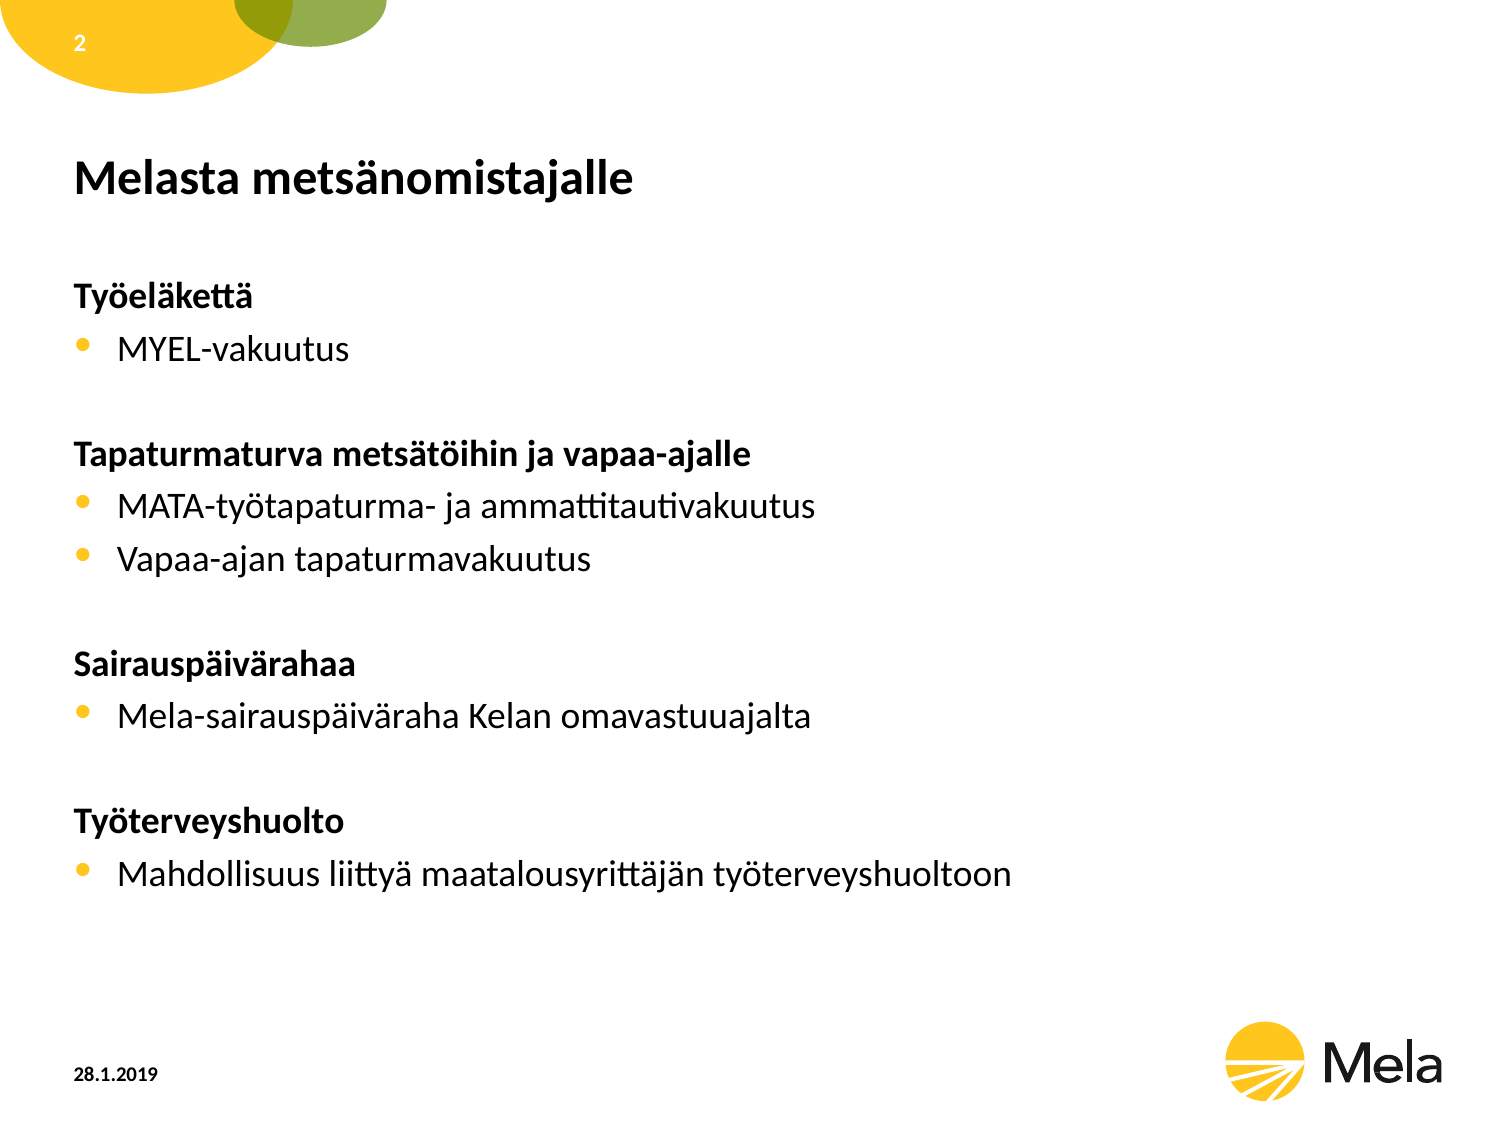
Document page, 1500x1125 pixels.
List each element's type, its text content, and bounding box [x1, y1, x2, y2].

slide_number 2 [58, 11, 153, 72]
list Työeläkettä MYEL-vakuutus Tapaturmaturva metsätöihin ja vapaa-ajalle MATA-työtapaturma- ja ammattitautivakuutus Vapaa-ajan tapaturmavakuutus Sairauspäivärahaa Mela-sairauspäiväraha Kelan omavastuuajalta Työterveyshuolto Mahdollisuus liittyä maatalousyrittäjän työterveyshuoltoon [58, 263, 1442, 996]
title Melasta metsänomistajalle [58, 110, 1442, 240]
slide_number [58, 1042, 195, 1103]
